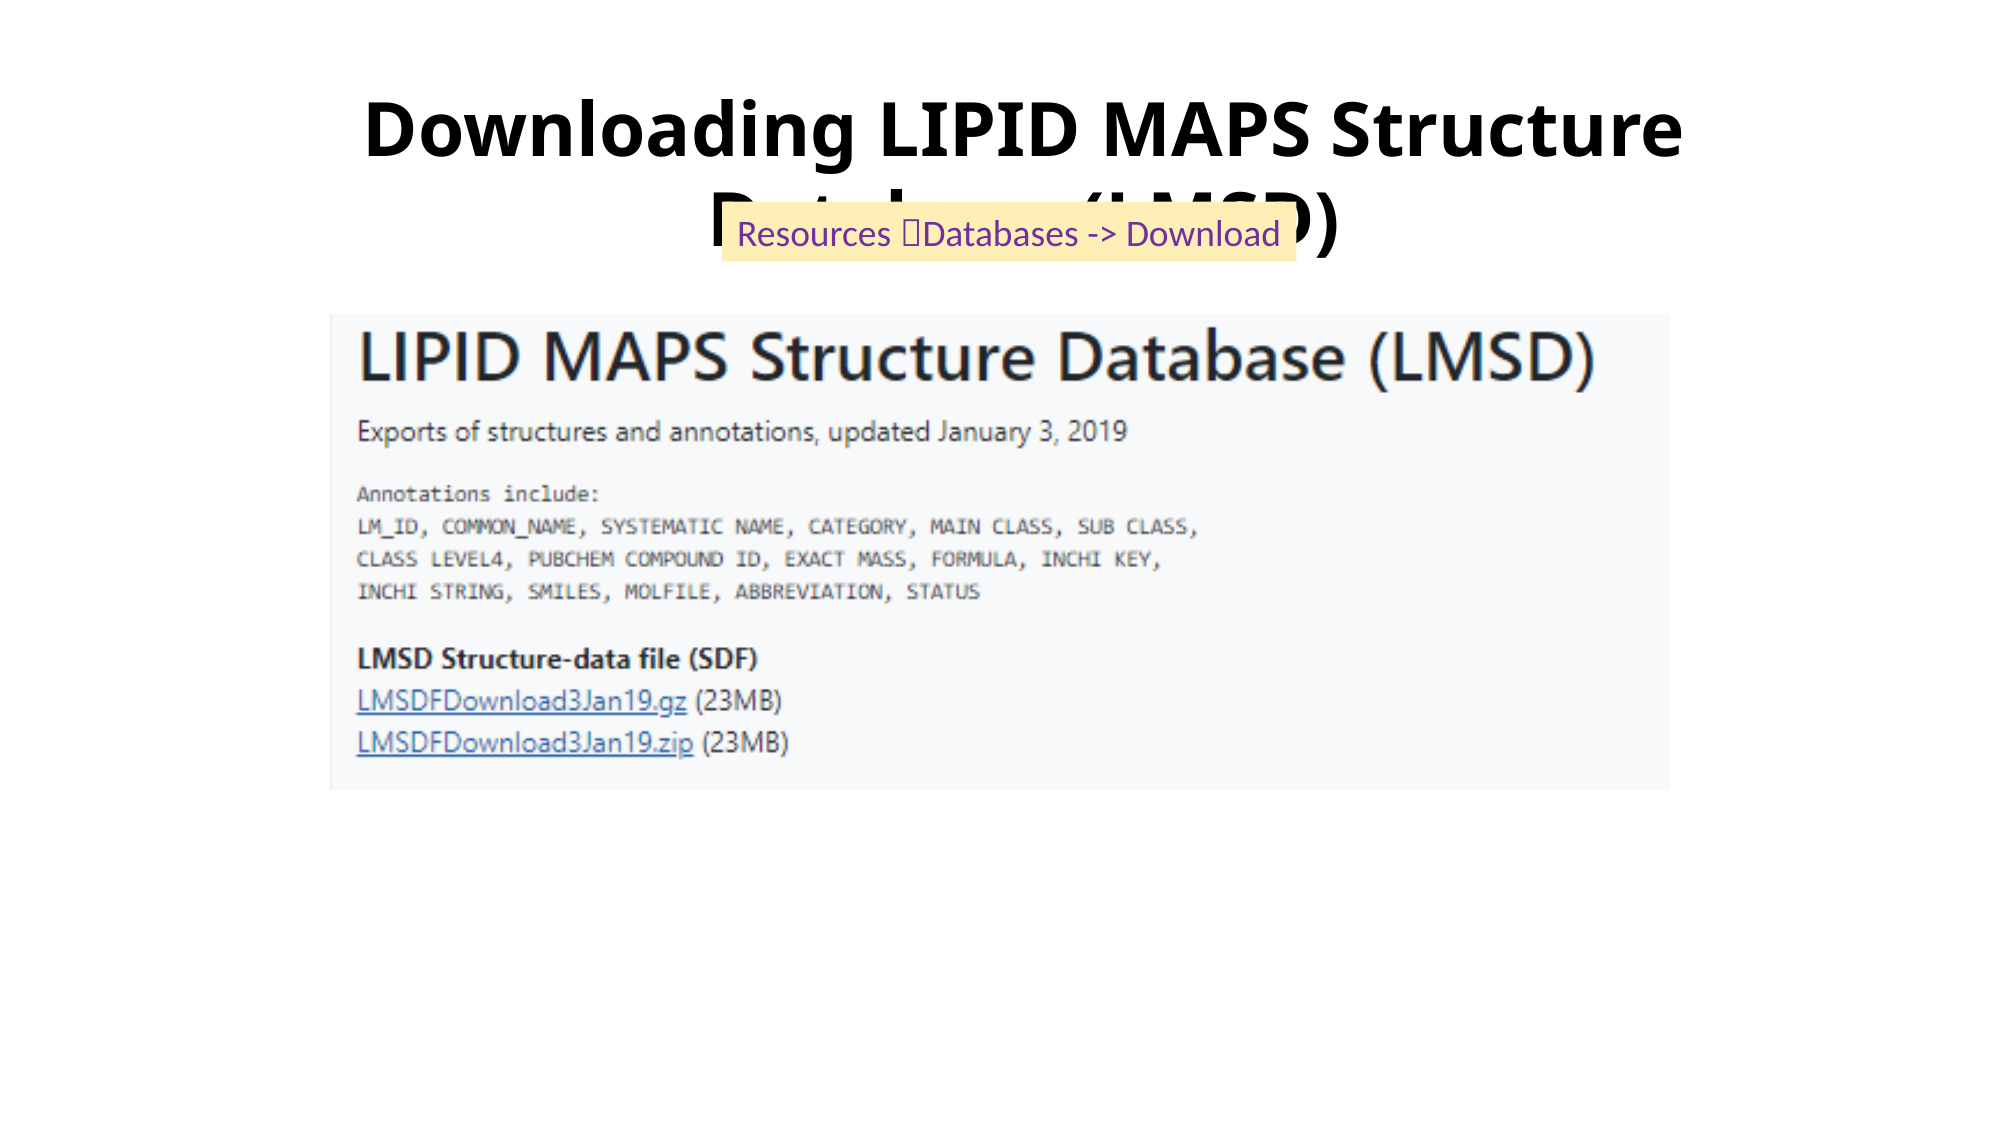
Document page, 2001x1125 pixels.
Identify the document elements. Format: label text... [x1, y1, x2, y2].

text_box Downloading LIPID MAPS Structure Database (LMSD) [196, 74, 1852, 270]
text_box Resources Databases -> Download [722, 201, 1297, 262]
picture [329, 314, 1670, 790]
